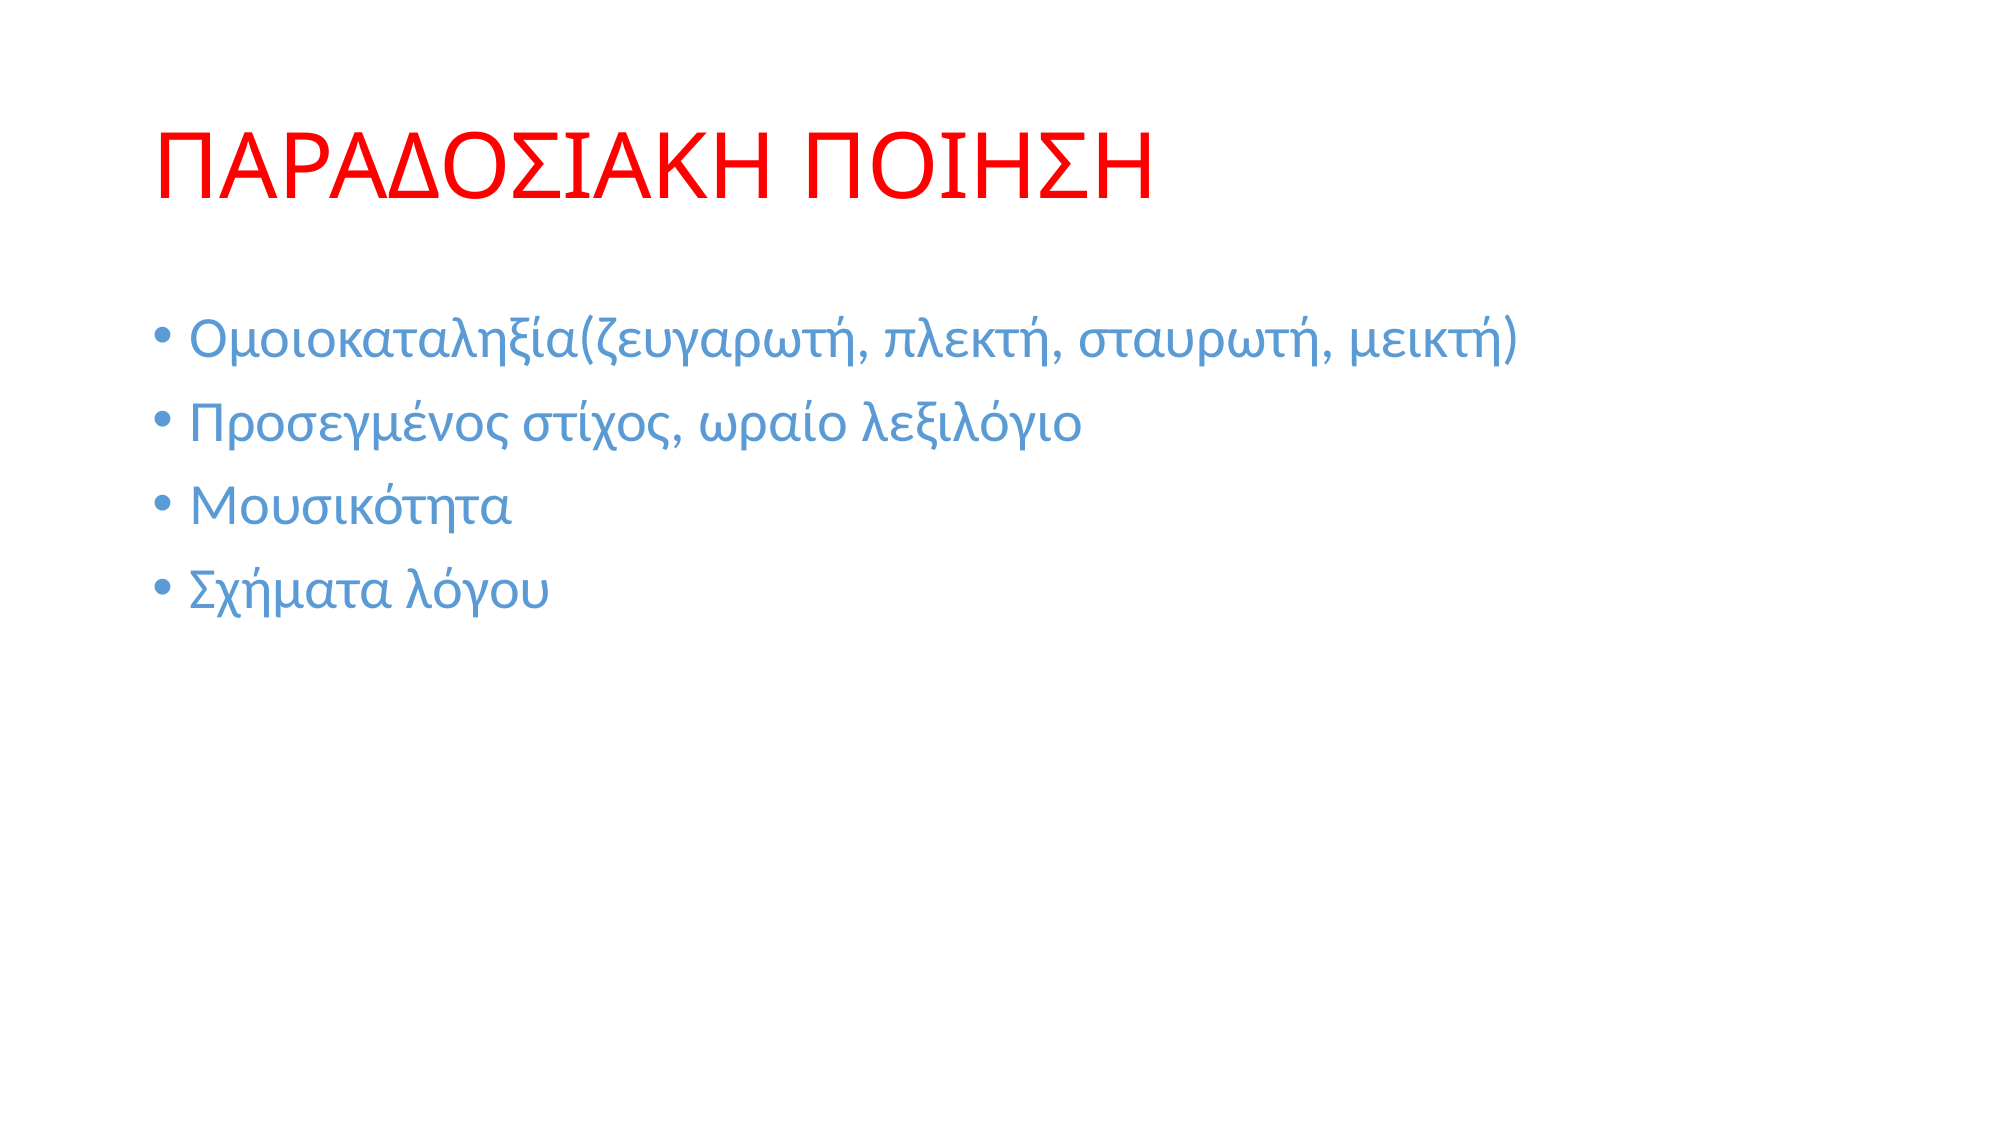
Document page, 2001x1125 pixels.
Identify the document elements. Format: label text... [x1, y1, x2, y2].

title ΠΑΡΑΔΟΣΙΑΚΗ ΠΟΙΗΣΗ [137, 59, 1863, 278]
list Ομοιοκαταληξία(ζευγαρωτή, πλεκτή, σταυρωτή, μεικτή) Προσεγμένος στίχος, ωραίο λεξιλόγιο Μουσικότητα Σχήματα λόγου [137, 299, 1863, 1014]
